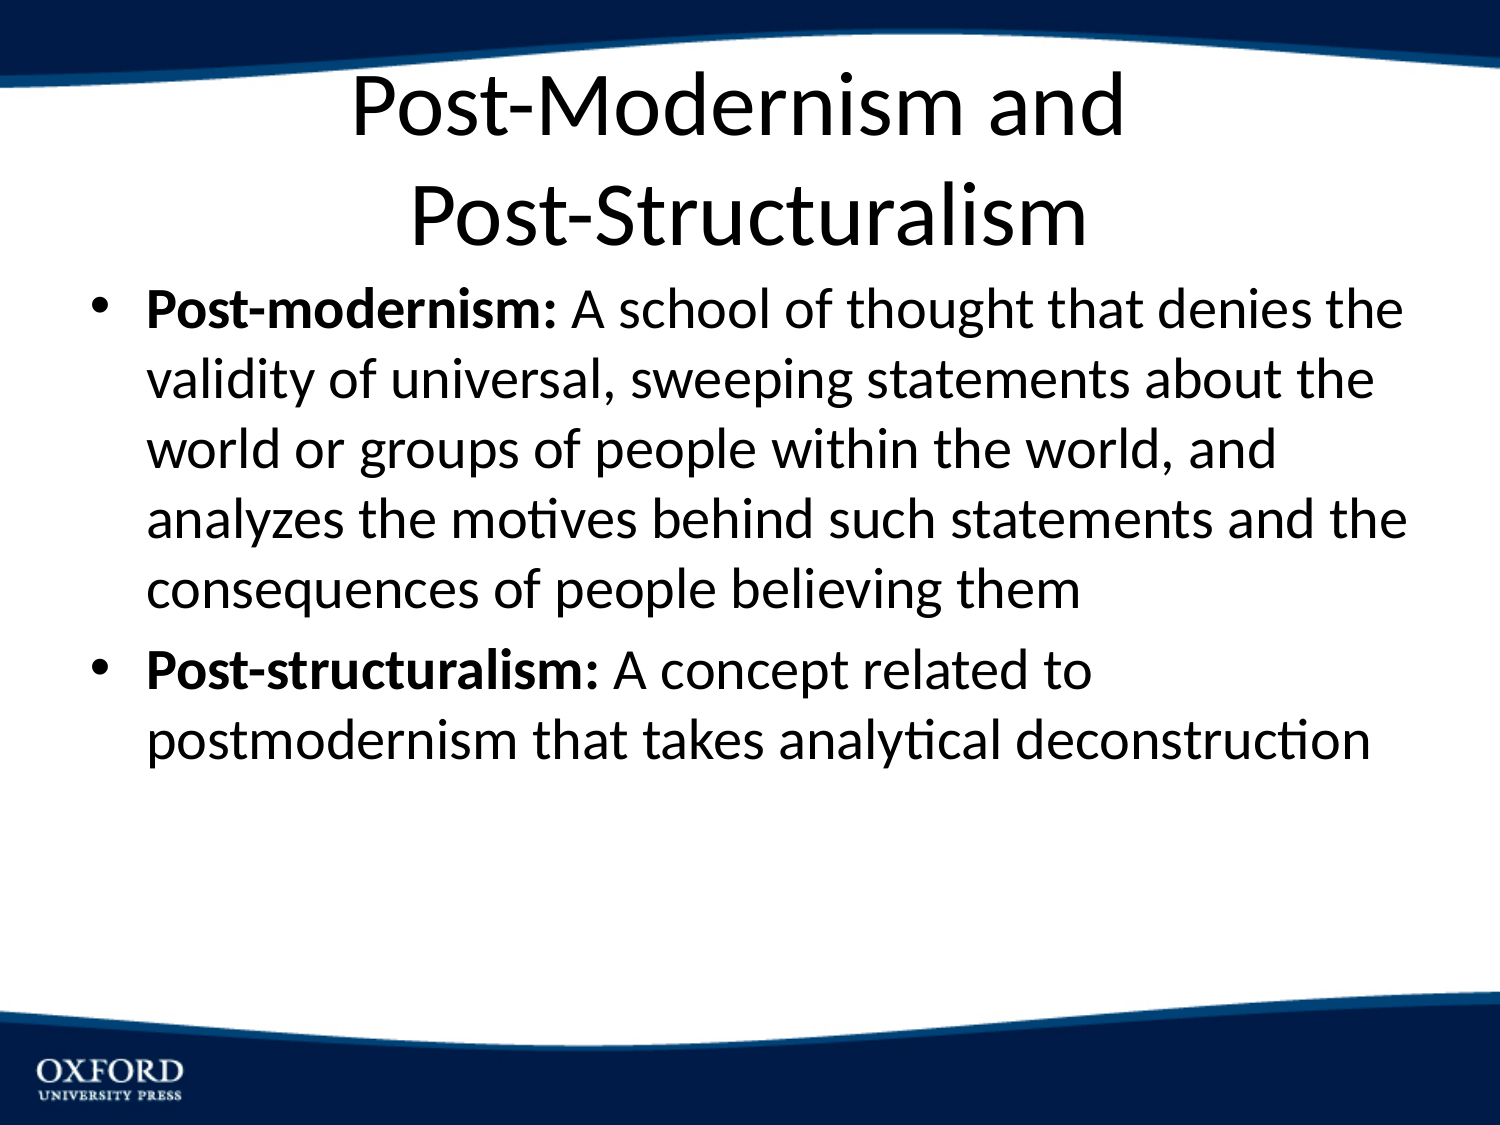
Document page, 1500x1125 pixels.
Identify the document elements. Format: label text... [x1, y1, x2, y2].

title Post-Modernism and Post-Structuralism [75, 75, 1425, 233]
list Post-modernism: A school of thought that denies the validity of universal, sweeping statements about the world or groups of people within the world, and analyzes the motives behind such statements and the consequences of people believing them Post-structuralism: A concept related to postmodernism that takes analytical deconstruction [75, 262, 1425, 1005]
picture [0, 0, 1500, 1125]
